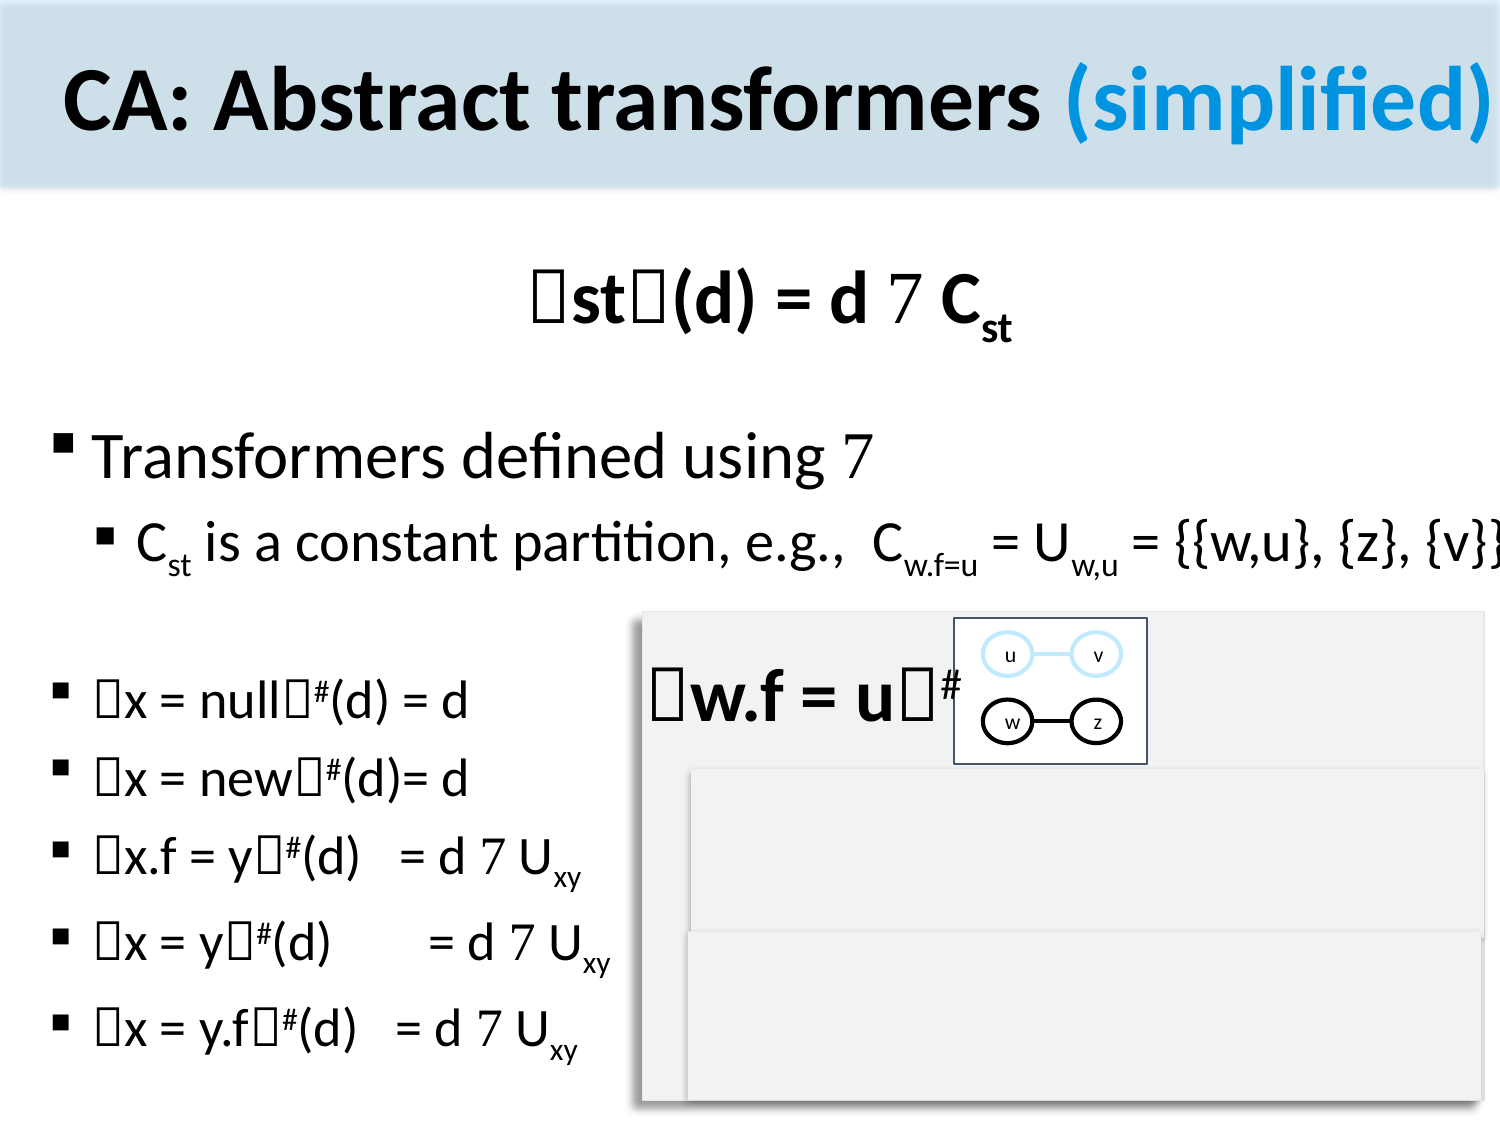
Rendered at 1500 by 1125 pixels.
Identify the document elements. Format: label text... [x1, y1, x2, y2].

list Transformers defined using  Cst is a constant partition, e.g., Cw.f=u = Uw,u = {{w,u}, {z}, {v}} x = null#(d) = d x = new#(d)= d x.f = y#(d) = d  Uxy x = y#(d) = d  Uxy x = y.f#(d) = d  Uxy [33, 404, 1500, 1107]
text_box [638, 611, 1485, 1101]
title CA: Abstract transformers (simplified) [48, 0, 1500, 188]
text_box st(d) = d  Cst [511, 241, 1124, 351]
